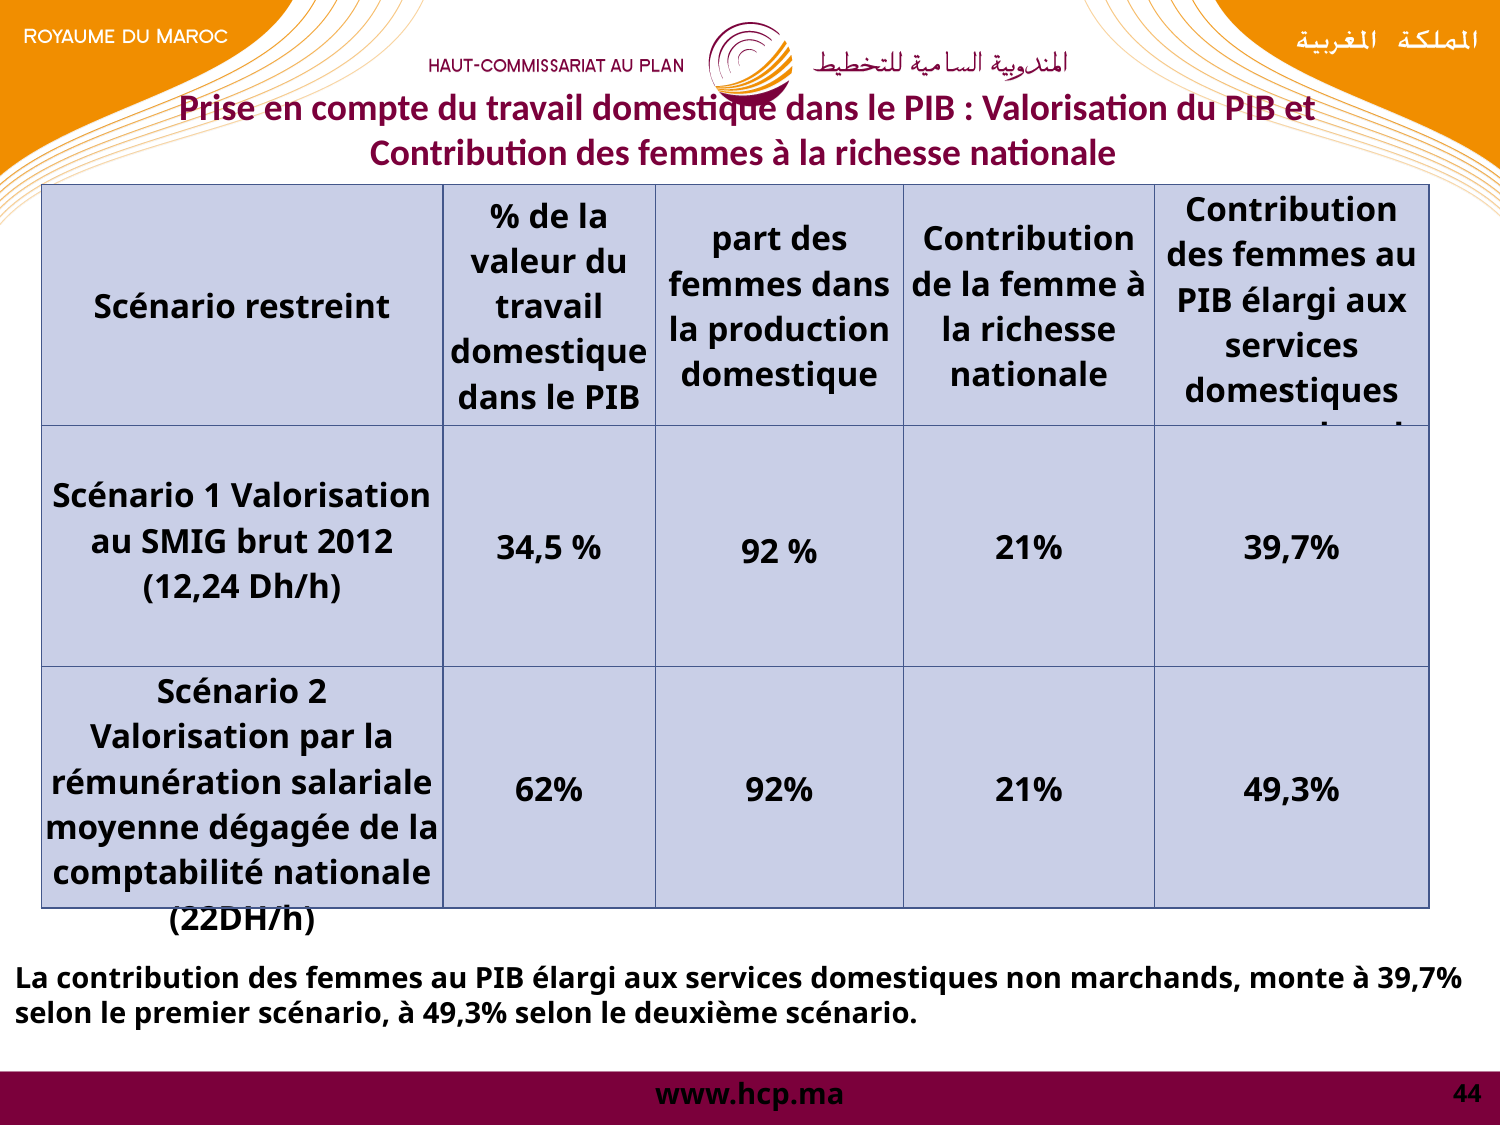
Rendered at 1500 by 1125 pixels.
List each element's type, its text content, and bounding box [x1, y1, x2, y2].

table_header % de la valeur du travail domestique dans le PIB [444, 185, 655, 425]
table_cell 49,3% [1155, 667, 1428, 907]
table_cell Scénario 1 Valorisation au SMIG brut 2012 (12,24 Dh/h) [42, 426, 442, 666]
table_cell 92 % [656, 426, 903, 666]
table_cell 62% [444, 667, 655, 907]
table_cell 21% [904, 667, 1154, 907]
table_header part des femmes dans la production domestique [656, 185, 903, 425]
text_box La contribution des femmes au PIB élargi aux services domestiques non marchands, monte à 39,7% selon le premier scénario, à 49,3% selon le deuxième scénario. [0, 952, 1500, 1037]
table_header Contribution des femmes au PIB élargi aux services domestiques non marchands [1155, 185, 1428, 425]
table_cell 34,5 % [444, 426, 655, 666]
table_cell 92% [656, 667, 903, 907]
table_cell Scénario 2 Valorisation par la rémunération salariale moyenne dégagée de la comptabilité nationale (22DH/h) [42, 667, 442, 907]
table_header Scénario restreint [42, 185, 442, 425]
table_header Contribution de la femme à la richesse nationale [904, 185, 1154, 425]
slide_number 44 [1269, 1068, 1497, 1122]
picture [0, 0, 1500, 952]
table_cell 39,7% [1155, 426, 1428, 666]
table_cell 21% [904, 426, 1154, 666]
text_box Prise en compte du travail domestique dans le PIB : Valorisation du PIB et Contribution des femmes à la richesse nationale [100, 30, 1388, 181]
picture [0, 1037, 1500, 1125]
